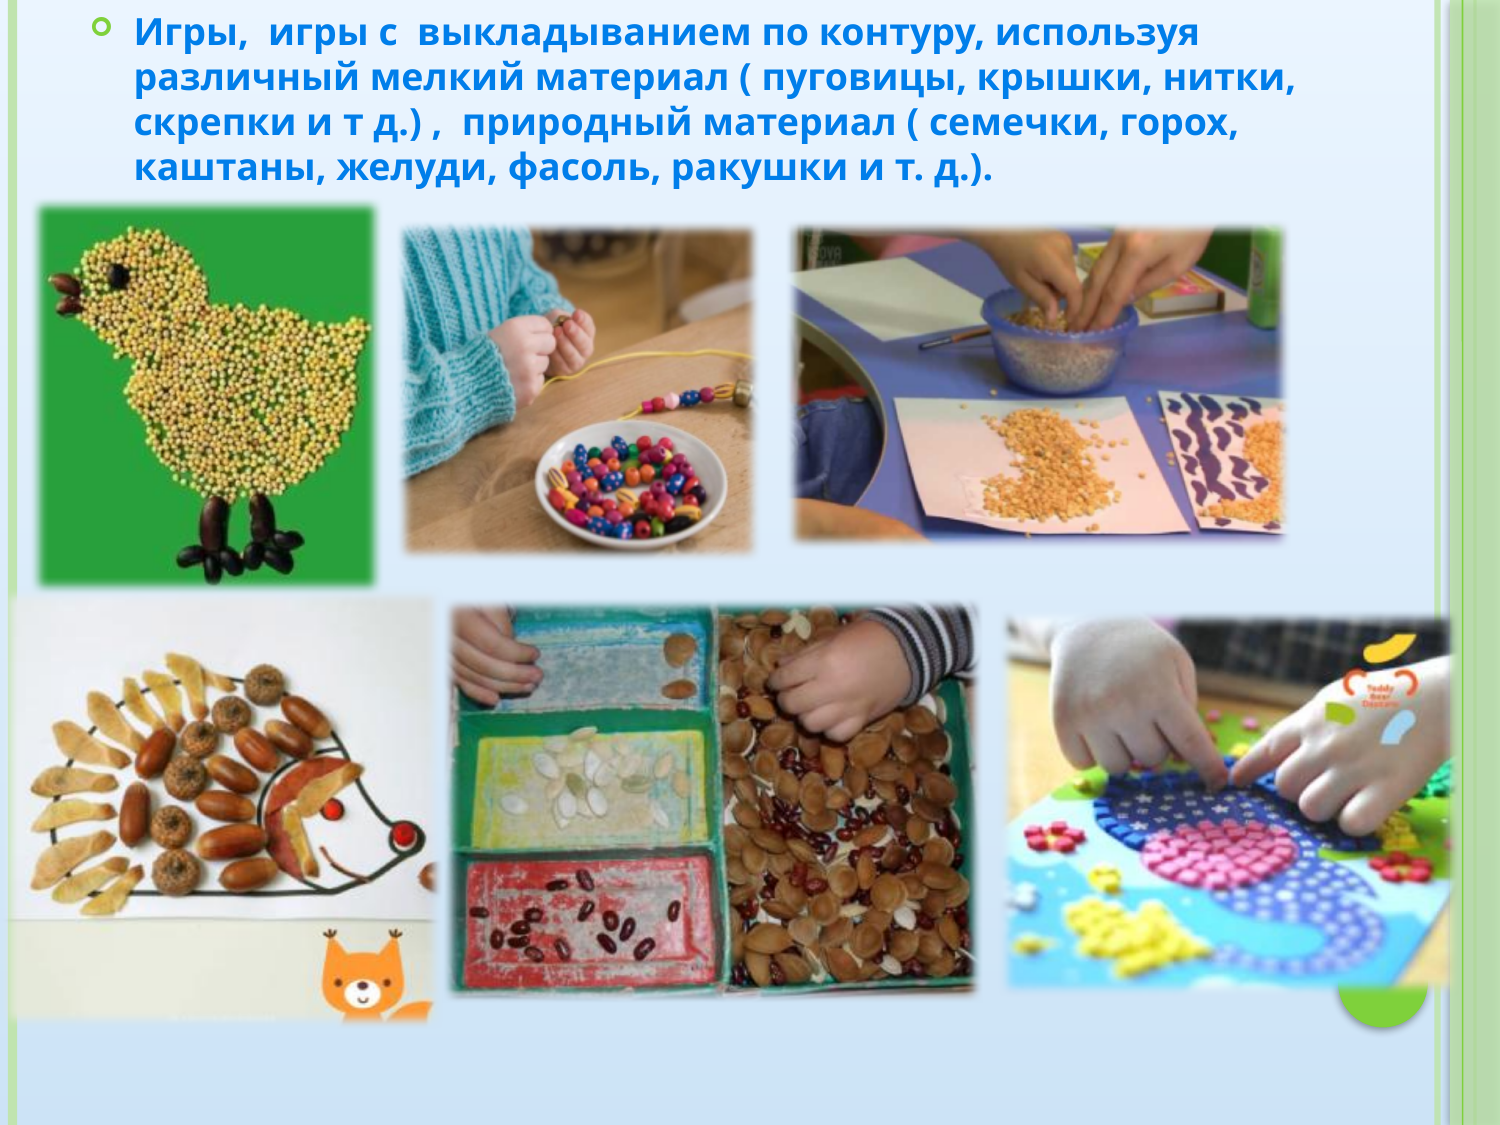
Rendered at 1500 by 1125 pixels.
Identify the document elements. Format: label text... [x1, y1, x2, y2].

picture [0, 195, 983, 1030]
picture [997, 609, 1460, 997]
list Игры, игры с выкладыванием по контуру, используя различный мелкий материал ( пуговицы, крышки, нитки, скрепки и т д.) , природный материал ( семечки, горох, каштаны, желуди, фасоль, ракушки и т. д.). [75, 0, 1313, 220]
picture [395, 219, 763, 563]
picture [784, 219, 1293, 552]
